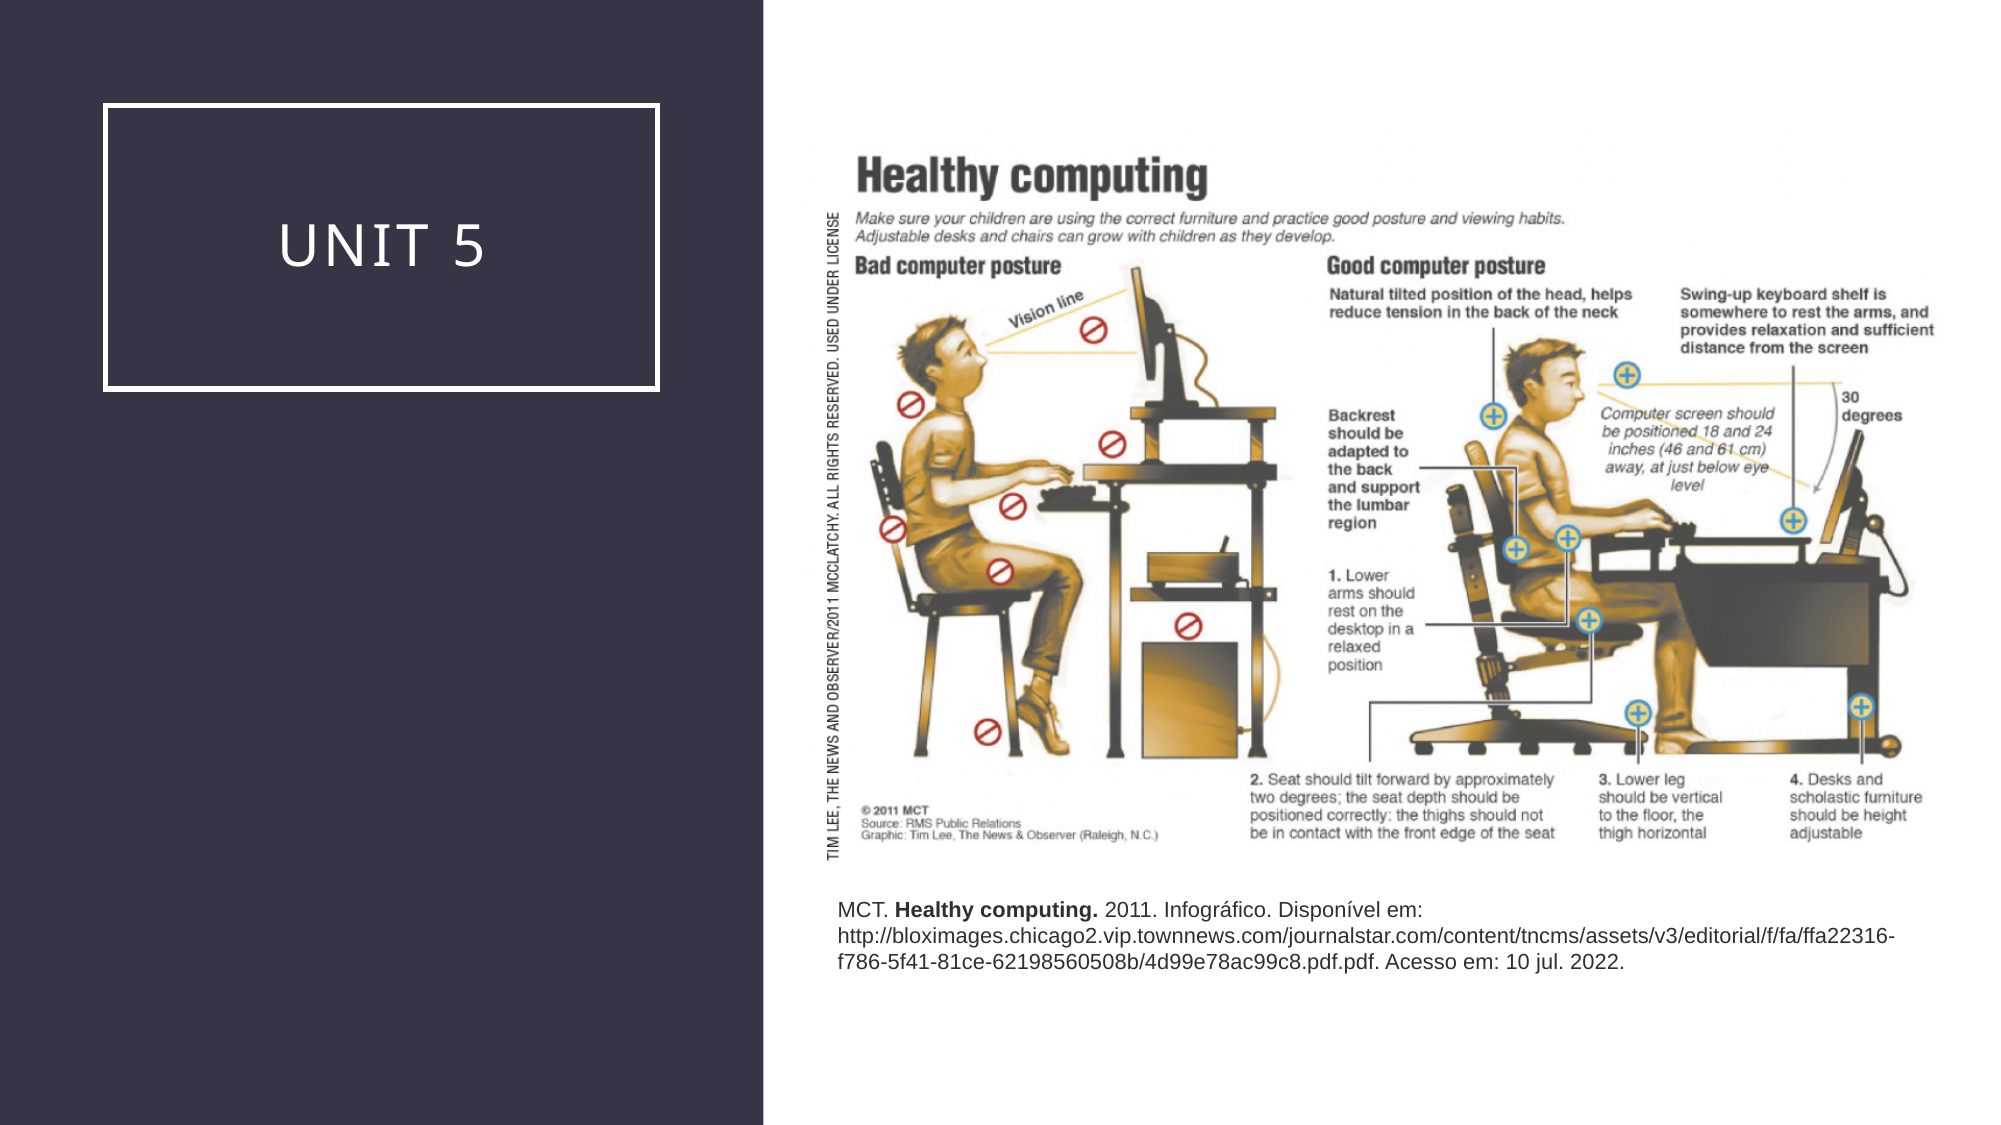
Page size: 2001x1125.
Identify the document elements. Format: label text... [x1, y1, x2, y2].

text_box [0, 0, 764, 1125]
title UNIT 5 [103, 103, 660, 392]
picture [800, 128, 1963, 870]
text_box MCT. Healthy computing. 2011. Infográfico. Disponível em: http://bloximages.chicago2.vip.townnews.com/journalstar.com/content/tncms/assets/v3/editorial/f/fa/ffa22316-f786-5f41-81ce-62198560508b/4d99e78ac99c8.pdf.pdf. Acesso em: 10 jul. 2022. [822, 887, 1958, 982]
text_box [764, 0, 2000, 1125]
